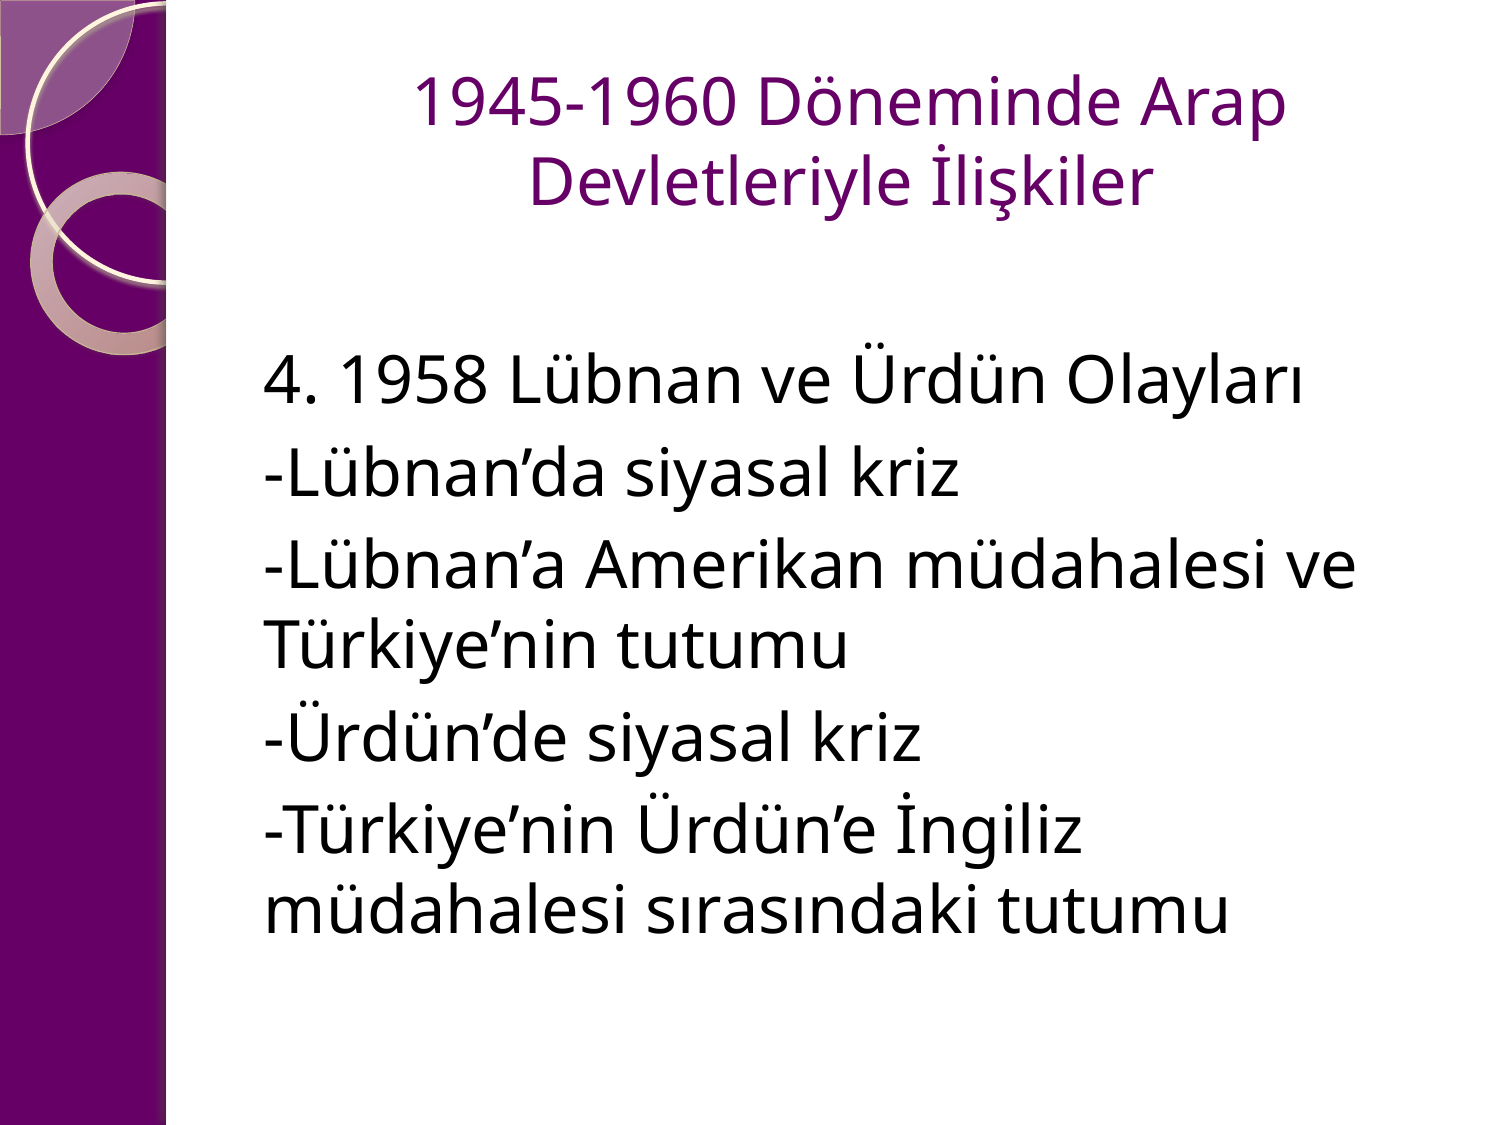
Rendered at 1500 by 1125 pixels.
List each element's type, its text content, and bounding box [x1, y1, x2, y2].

list 4. 1958 Lübnan ve Ürdün Olayları -Lübnan’da siyasal kriz -Lübnan’a Amerikan müdahalesi ve Türkiye’nin tutumu -Ürdün’de siyasal kriz -Türkiye’nin Ürdün’e İngiliz müdahalesi sırasındaki tutumu [235, 237, 1466, 1025]
title 1945-1960 Döneminde Arap Devletleriyle İlişkiler [235, 45, 1466, 233]
